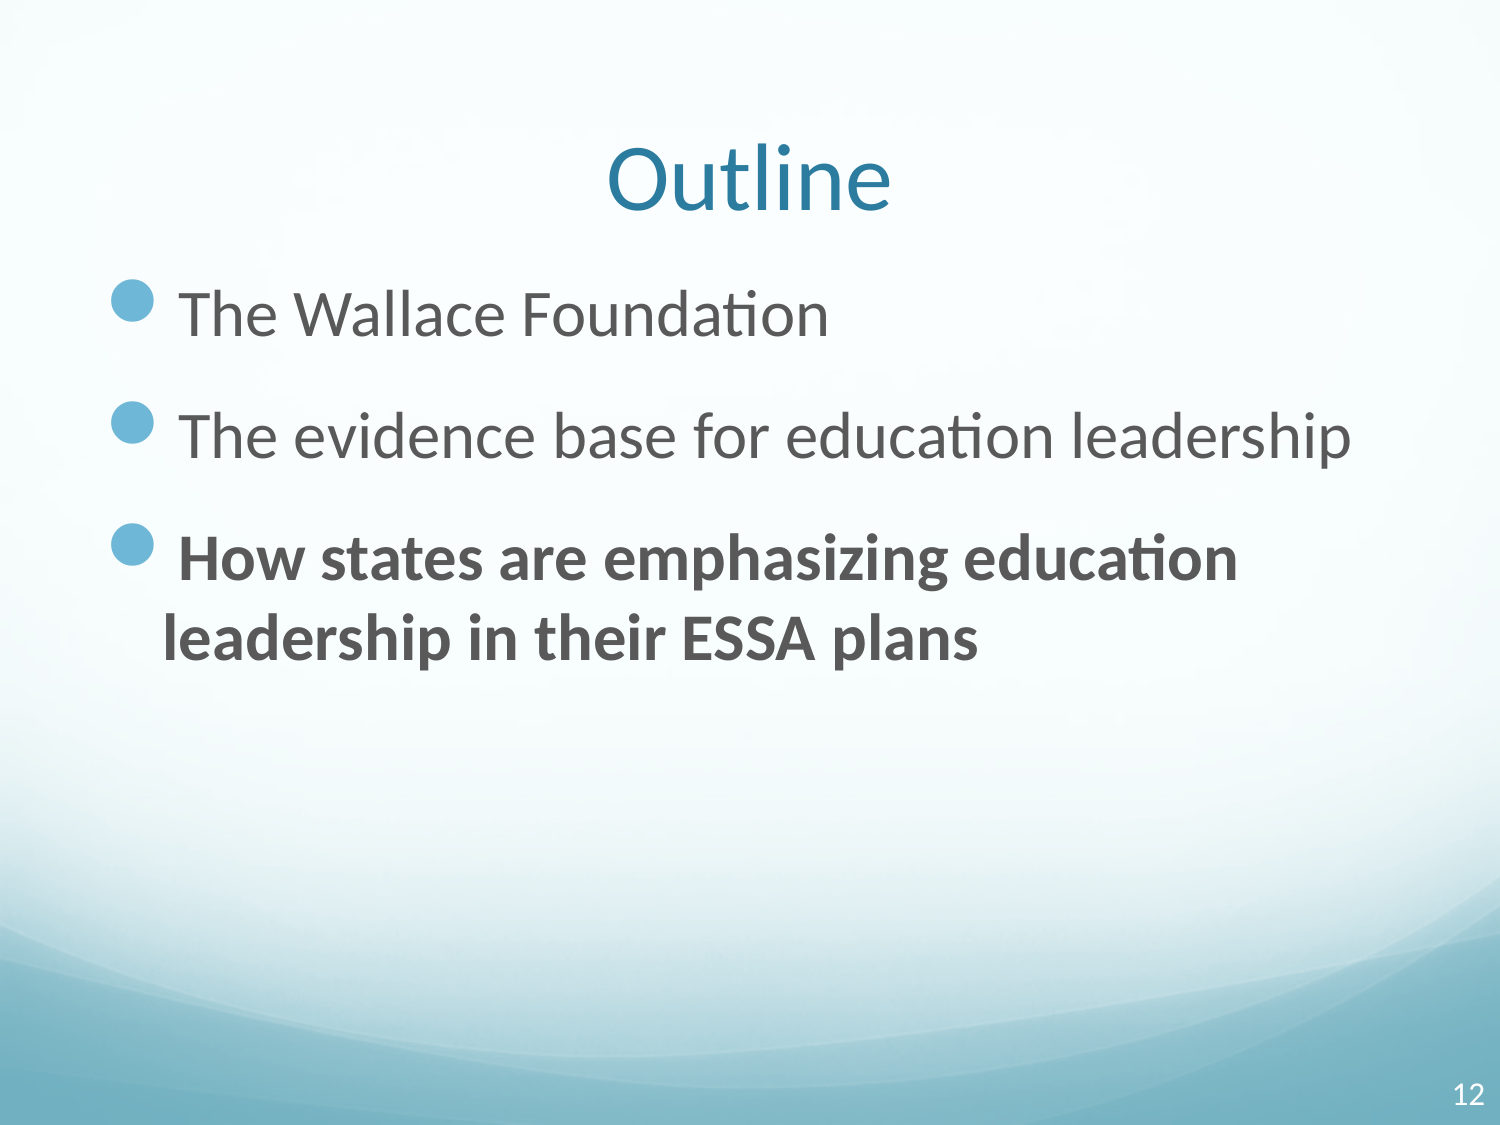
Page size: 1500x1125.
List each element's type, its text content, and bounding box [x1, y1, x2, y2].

title Outline [0, 17, 1500, 237]
slide_number 12 [1337, 1065, 1500, 1125]
list The Wallace Foundation The evidence base for education leadership How states are emphasizing education leadership in their ESSA plans [90, 262, 1410, 1024]
